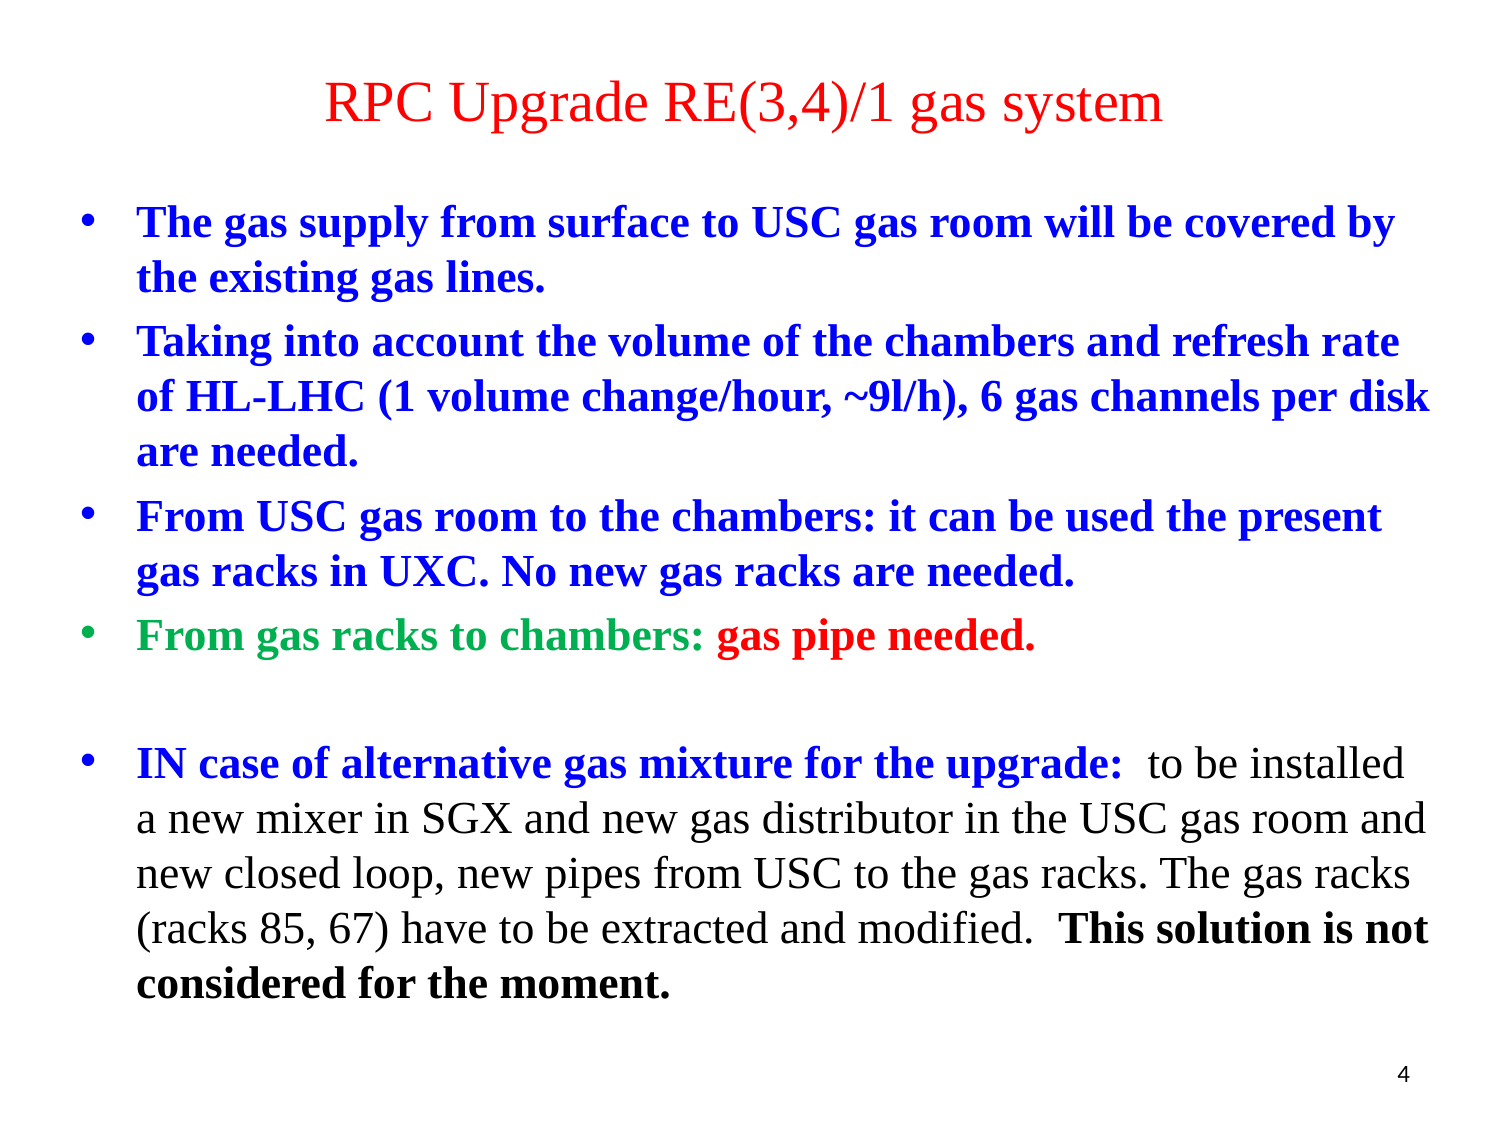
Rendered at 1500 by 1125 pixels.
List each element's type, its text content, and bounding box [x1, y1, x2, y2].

title RPC Upgrade RE(3,4)/1 gas system [76, 3, 1427, 184]
slide_number 4 [1074, 1042, 1425, 1103]
list The gas supply from surface to USC gas room will be covered by the existing gas lines. Taking into account the volume of the chambers and refresh rate of HL-LHC (1 volume change/hour, ~9l/h), 6 gas channels per disk are needed. From USC gas room to the chambers: it can be used the present gas racks in UXC. No new gas racks are needed. From gas racks to chambers: gas pipe needed. IN case of alternative gas mixture for the upgrade: to be installed a new mixer in SGX and new gas distributor in the USC gas room and new closed loop, new pipes from USC to the gas racks. The gas racks (racks 85, 67) have to be extracted and modified. This solution is not considered for the moment. [64, 184, 1450, 1085]
